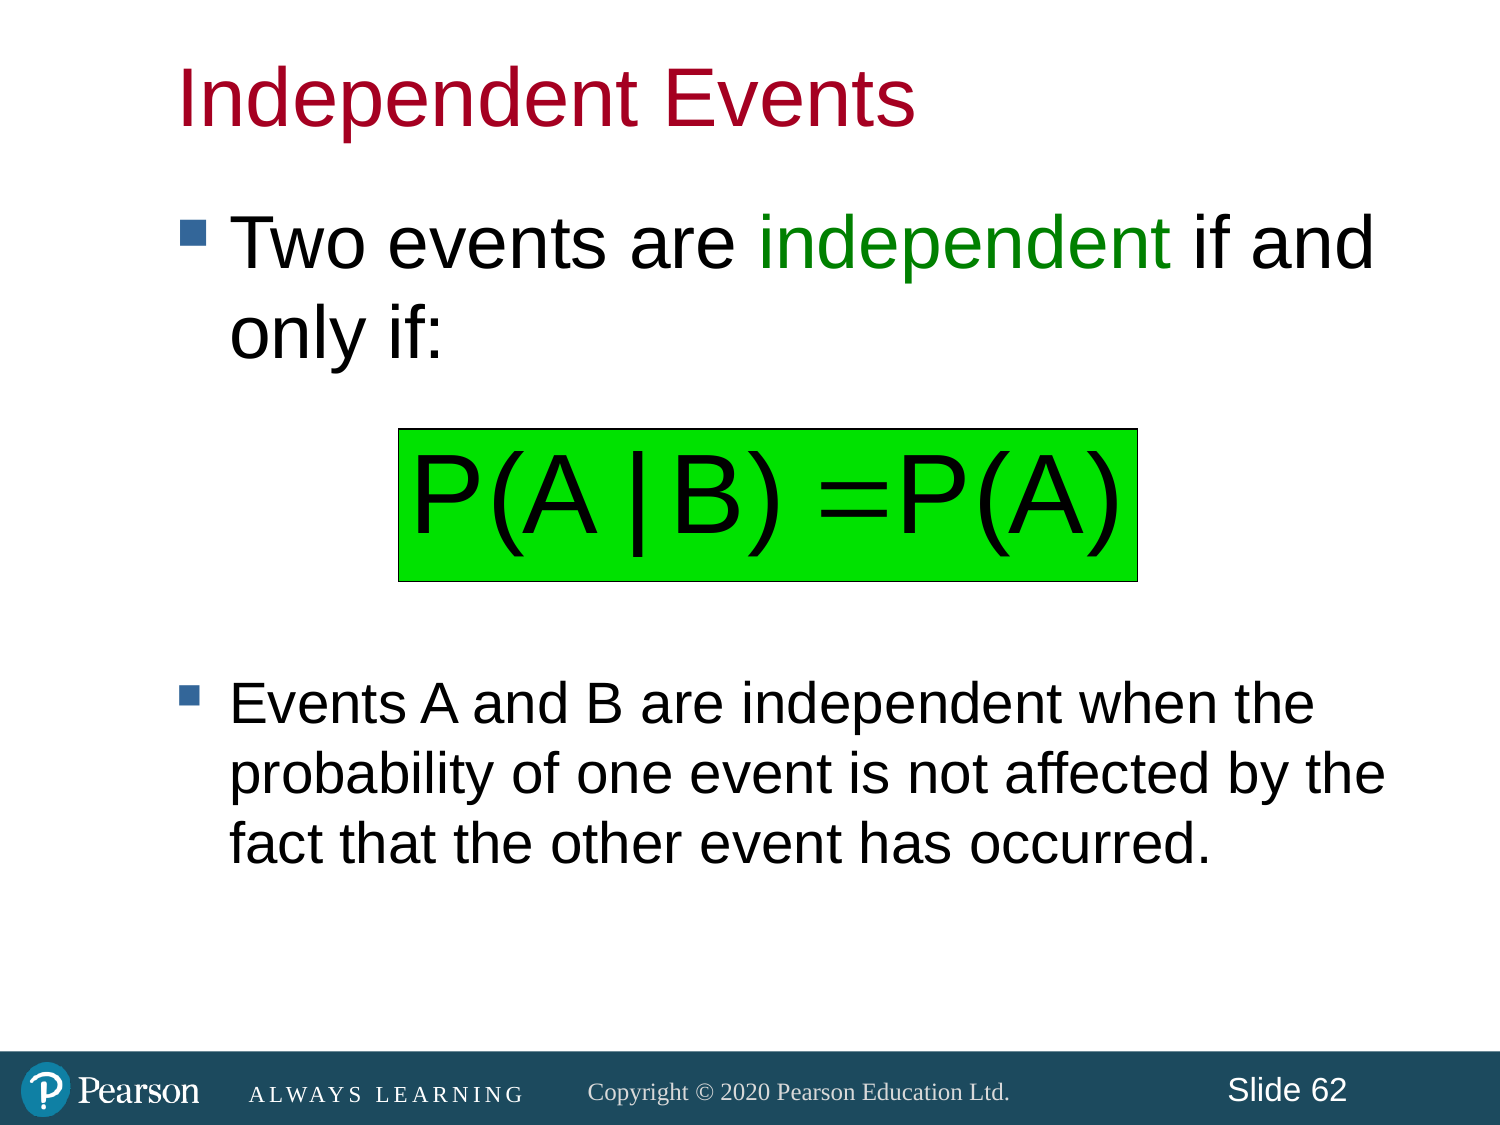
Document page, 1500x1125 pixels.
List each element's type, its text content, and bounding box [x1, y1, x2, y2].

title Independent Events [162, 37, 1374, 150]
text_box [398, 429, 1137, 581]
picture [21, 1062, 199, 1117]
list Two events are independent if and only if: Events A and B are independent when the probability of one event is not affected by the fact that the other event has occurred. [162, 186, 1425, 975]
